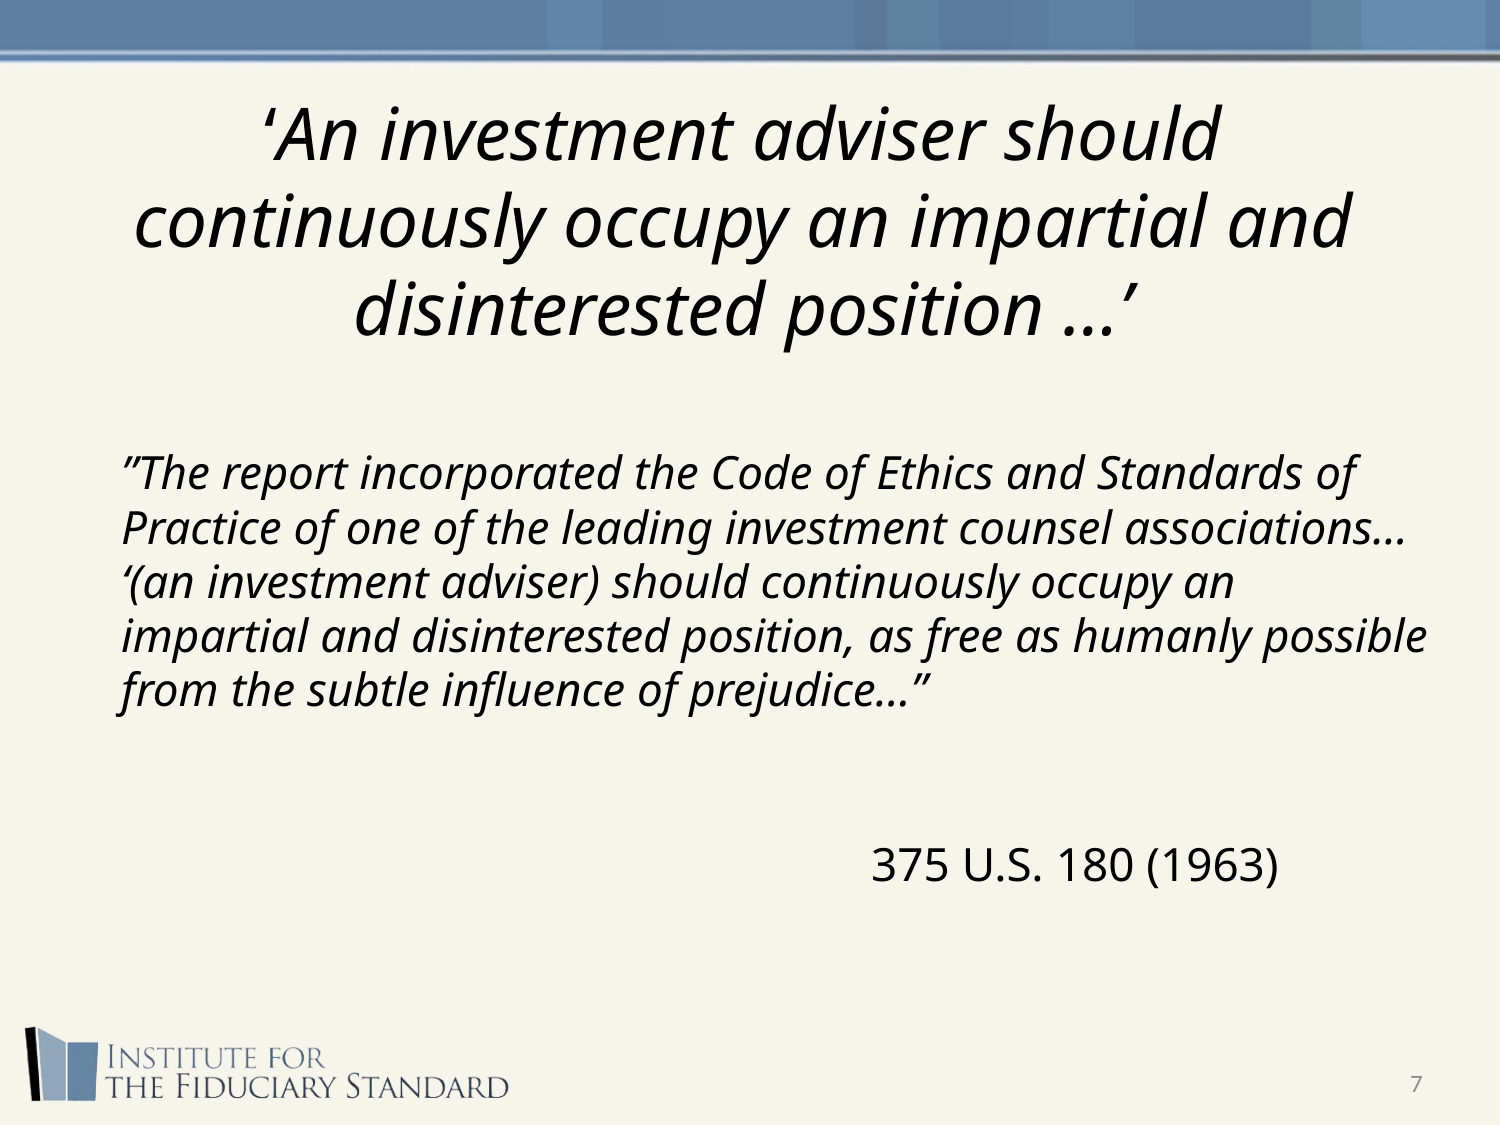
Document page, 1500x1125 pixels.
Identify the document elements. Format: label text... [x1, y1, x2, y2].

picture [0, 0, 1500, 1125]
text_box 7 [1087, 1052, 1438, 1113]
list ”The report incorporated the Code of Ethics and Standards of Practice of one of the leading investment counsel associations… ‘(an investment adviser) should continuously occupy an impartial and disinterested position, as free as humanly possible from the subtle influence of prejudice…” 375 U.S. 180 (1963) [49, 437, 1451, 943]
title ‘An investment adviser should continuously occupy an impartial and disinterested position …’ [49, 62, 1438, 276]
